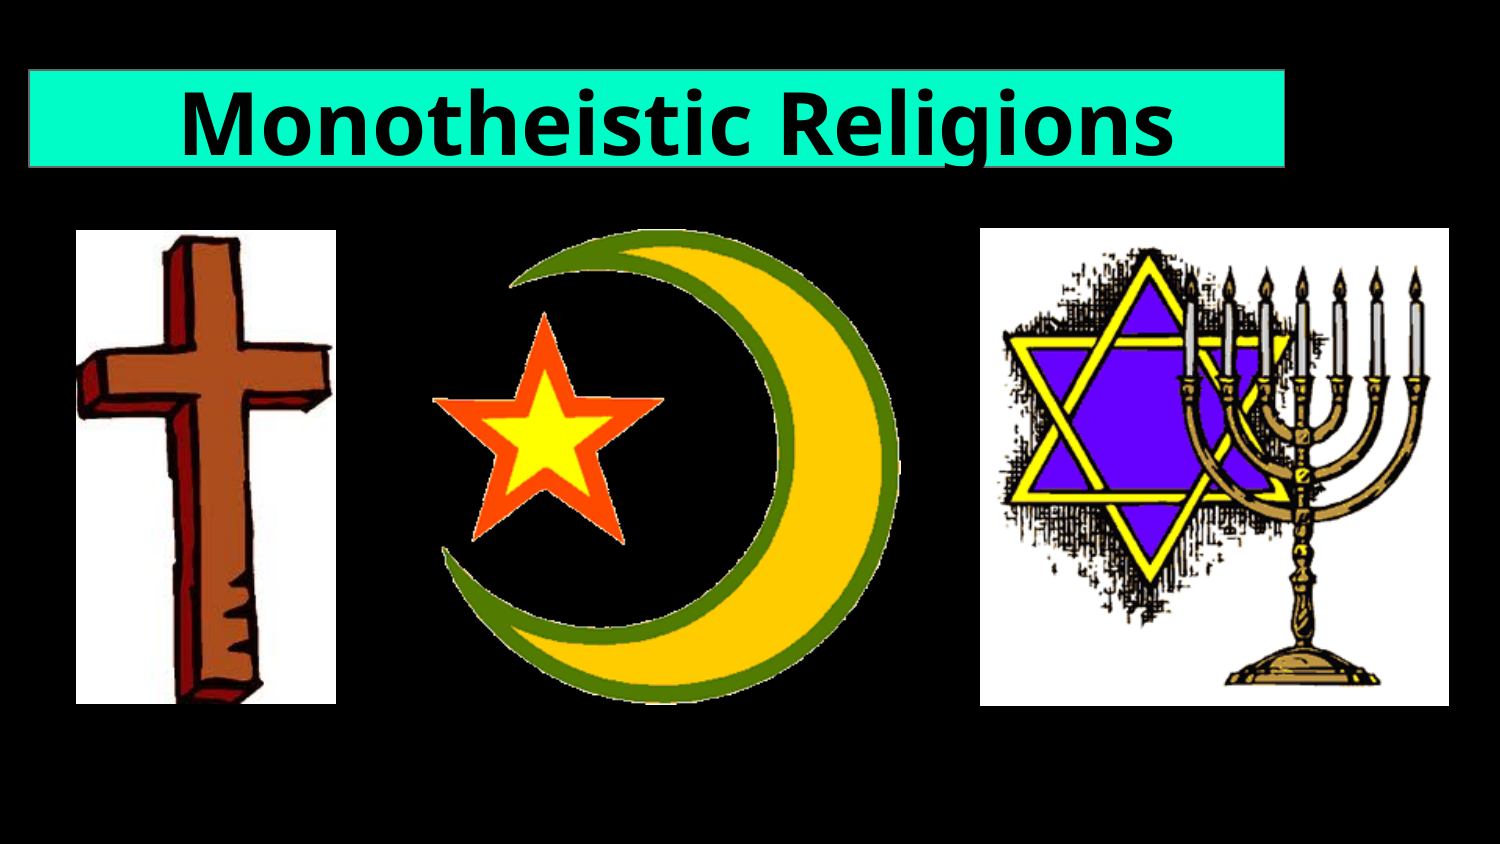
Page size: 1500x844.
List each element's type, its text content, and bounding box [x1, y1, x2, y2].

picture [431, 229, 901, 705]
text_box [28, 70, 53, 168]
title Monotheistic Religions [53, 53, 1285, 185]
picture [76, 229, 337, 704]
picture [979, 228, 1450, 706]
